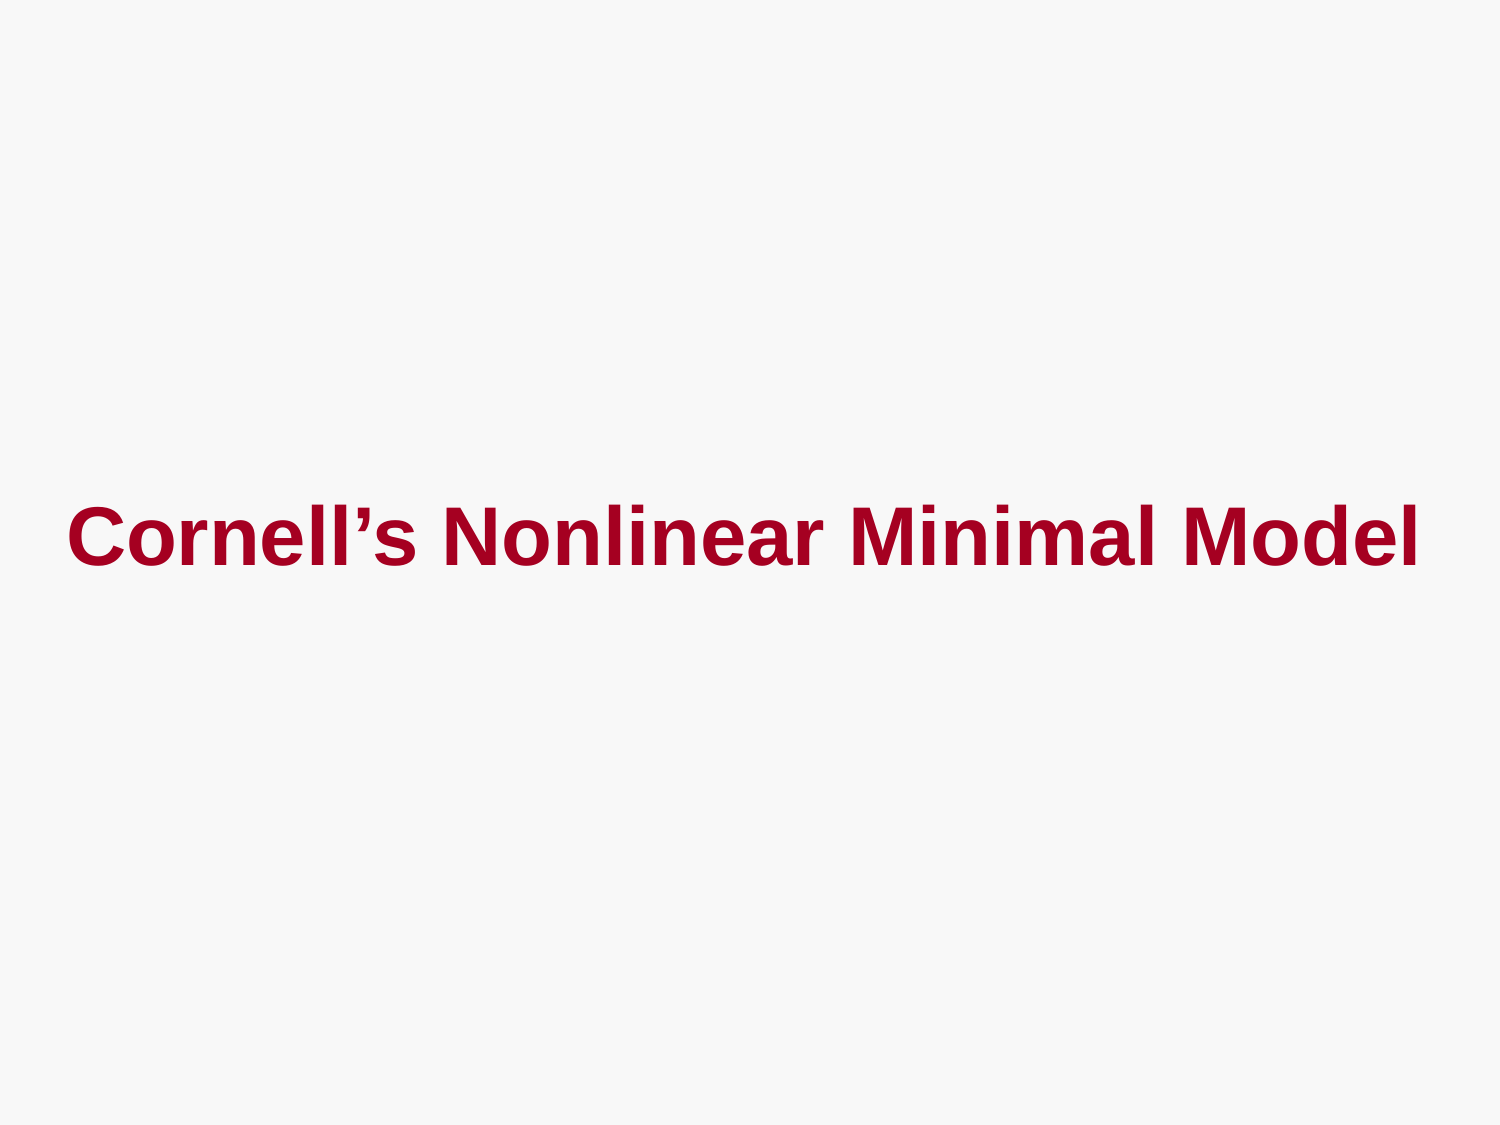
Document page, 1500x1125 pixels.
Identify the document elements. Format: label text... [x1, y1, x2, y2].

text_box Cornell’s Nonlinear Minimal Model [38, 462, 1451, 602]
